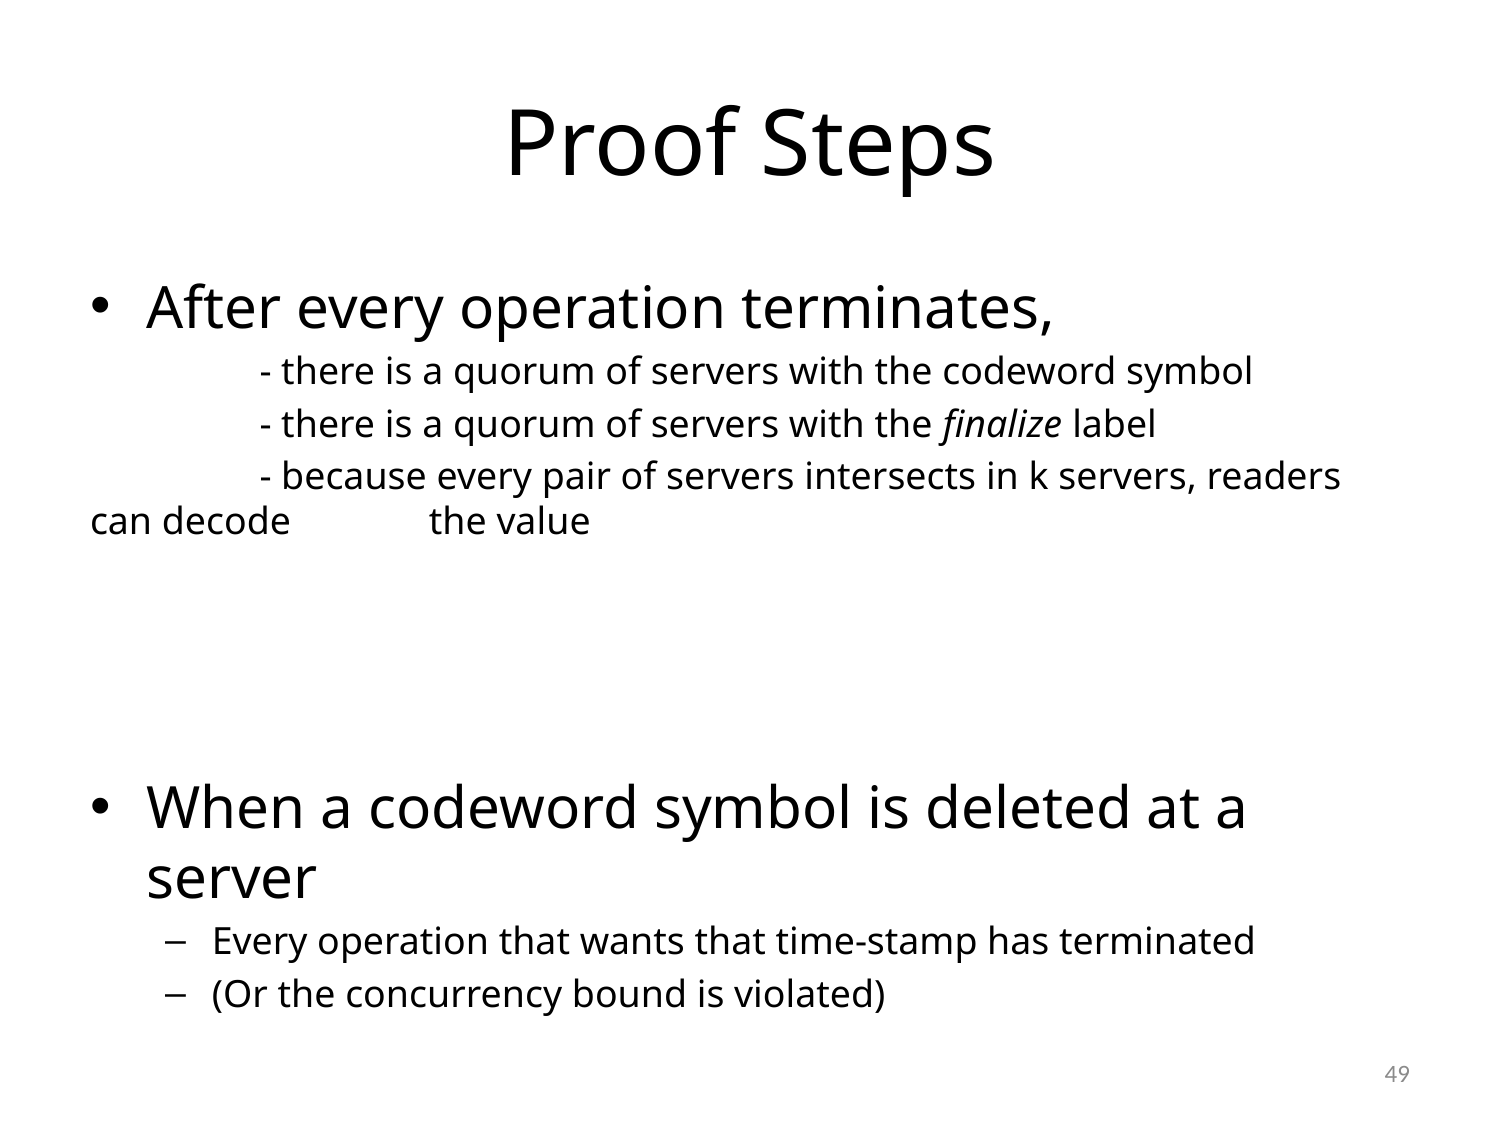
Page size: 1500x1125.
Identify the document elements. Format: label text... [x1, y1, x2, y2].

slide_number 49 [1074, 1042, 1425, 1103]
title Proof Steps [75, 45, 1425, 233]
list After every operation terminates, - there is a quorum of servers with the codeword symbol - there is a quorum of servers with the finalize label - because every pair of servers intersects in k servers, readers can decode the value When a codeword symbol is deleted at a server Every operation that wants that time-stamp has terminated (Or the concurrency bound is violated) [75, 262, 1425, 1005]
